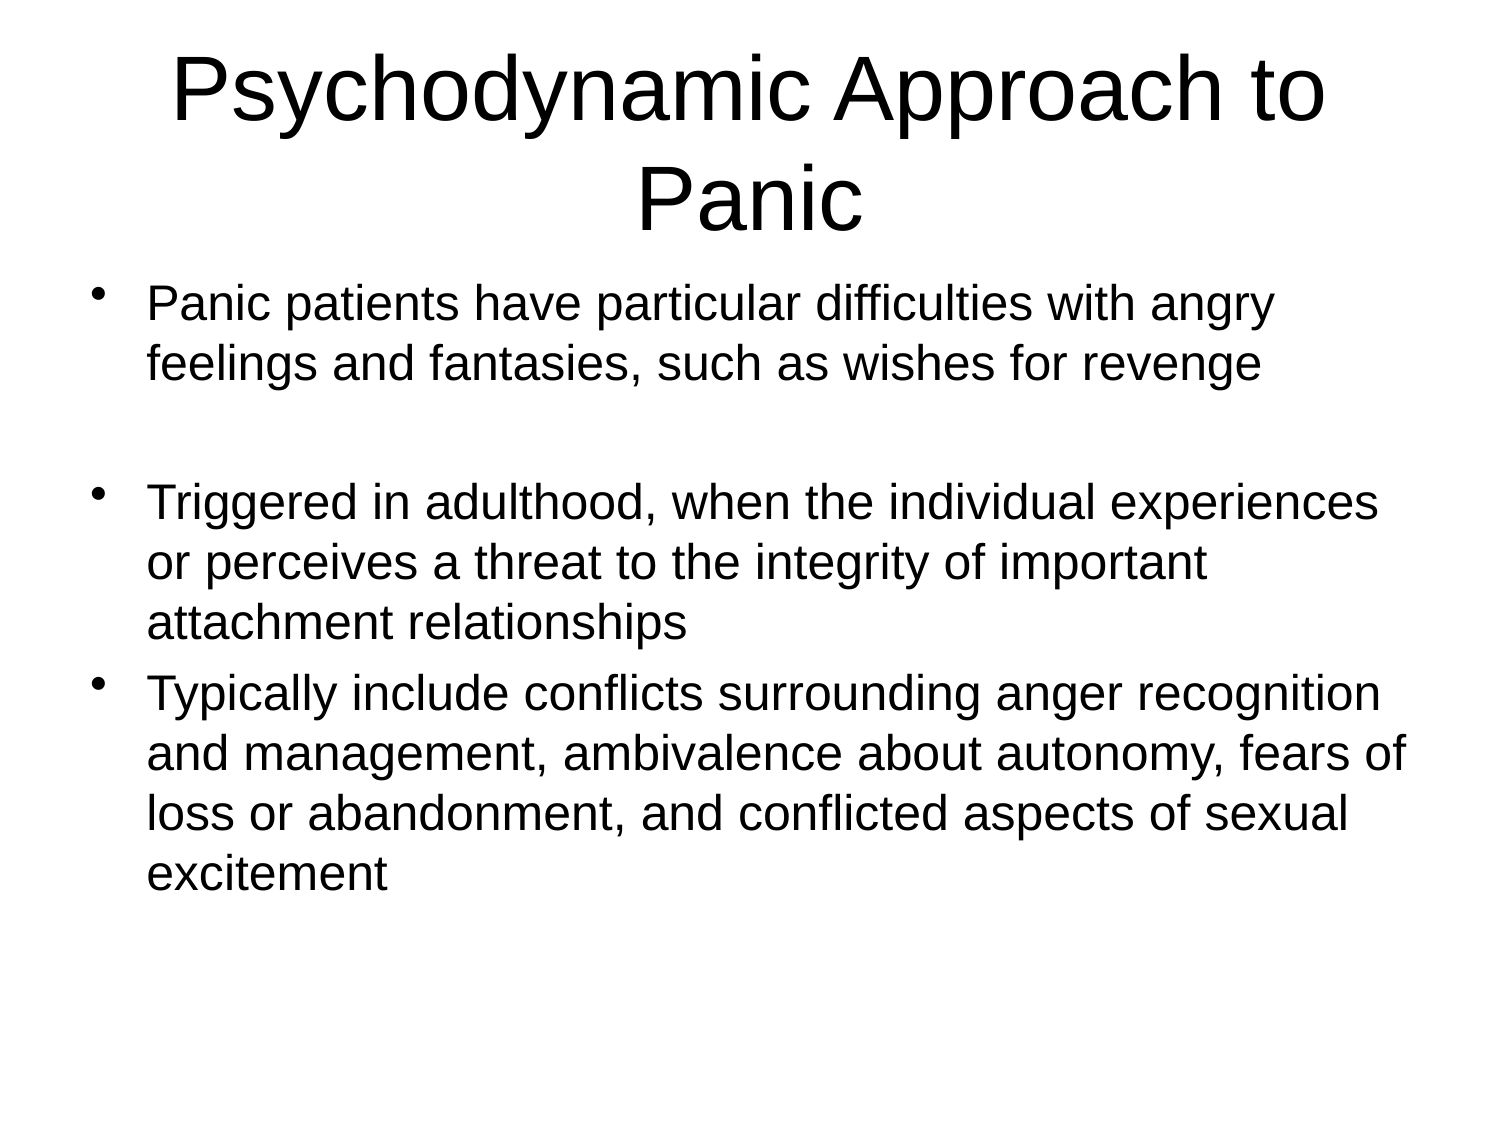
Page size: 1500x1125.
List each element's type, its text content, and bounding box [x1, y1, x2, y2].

title Psychodynamic Approach to Panic [74, 44, 1426, 233]
list Panic patients have particular difficulties with angry feelings and fantasies, such as wishes for revenge Triggered in adulthood, when the individual experiences or perceives a threat to the integrity of important attachment relationships Typically include conflicts surrounding anger recognition and management, ambivalence about autonomy, fears of loss or abandonment, and conflicted aspects of sexual excitement [74, 262, 1426, 1006]
